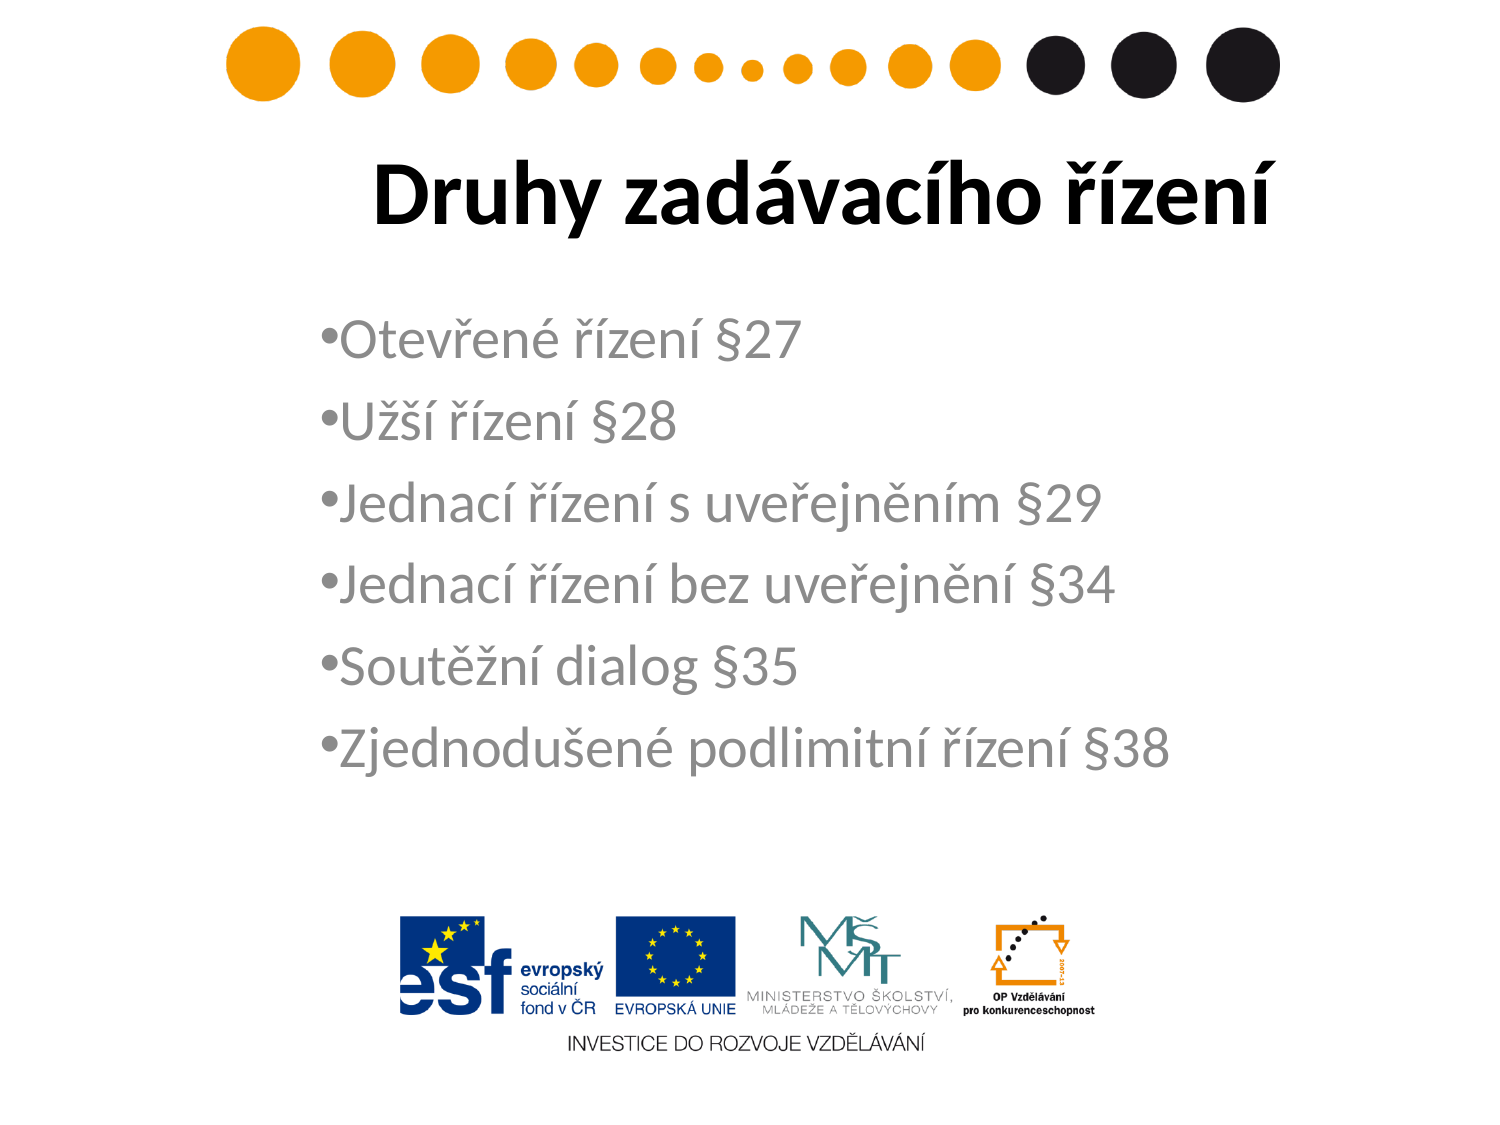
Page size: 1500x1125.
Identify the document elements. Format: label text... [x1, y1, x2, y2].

picture [222, 23, 1282, 49]
subtitle Otevřené řízení §27 Užší řízení §28 Jednací řízení s uveřejněním §29 Jednací řízení bez uveřejnění §34 Soutěžní dialog §35 Zjednodušené podlimitní řízení §38 [304, 292, 1466, 927]
picture [398, 927, 1099, 1052]
title Druhy zadávacího řízení [175, 49, 1470, 256]
